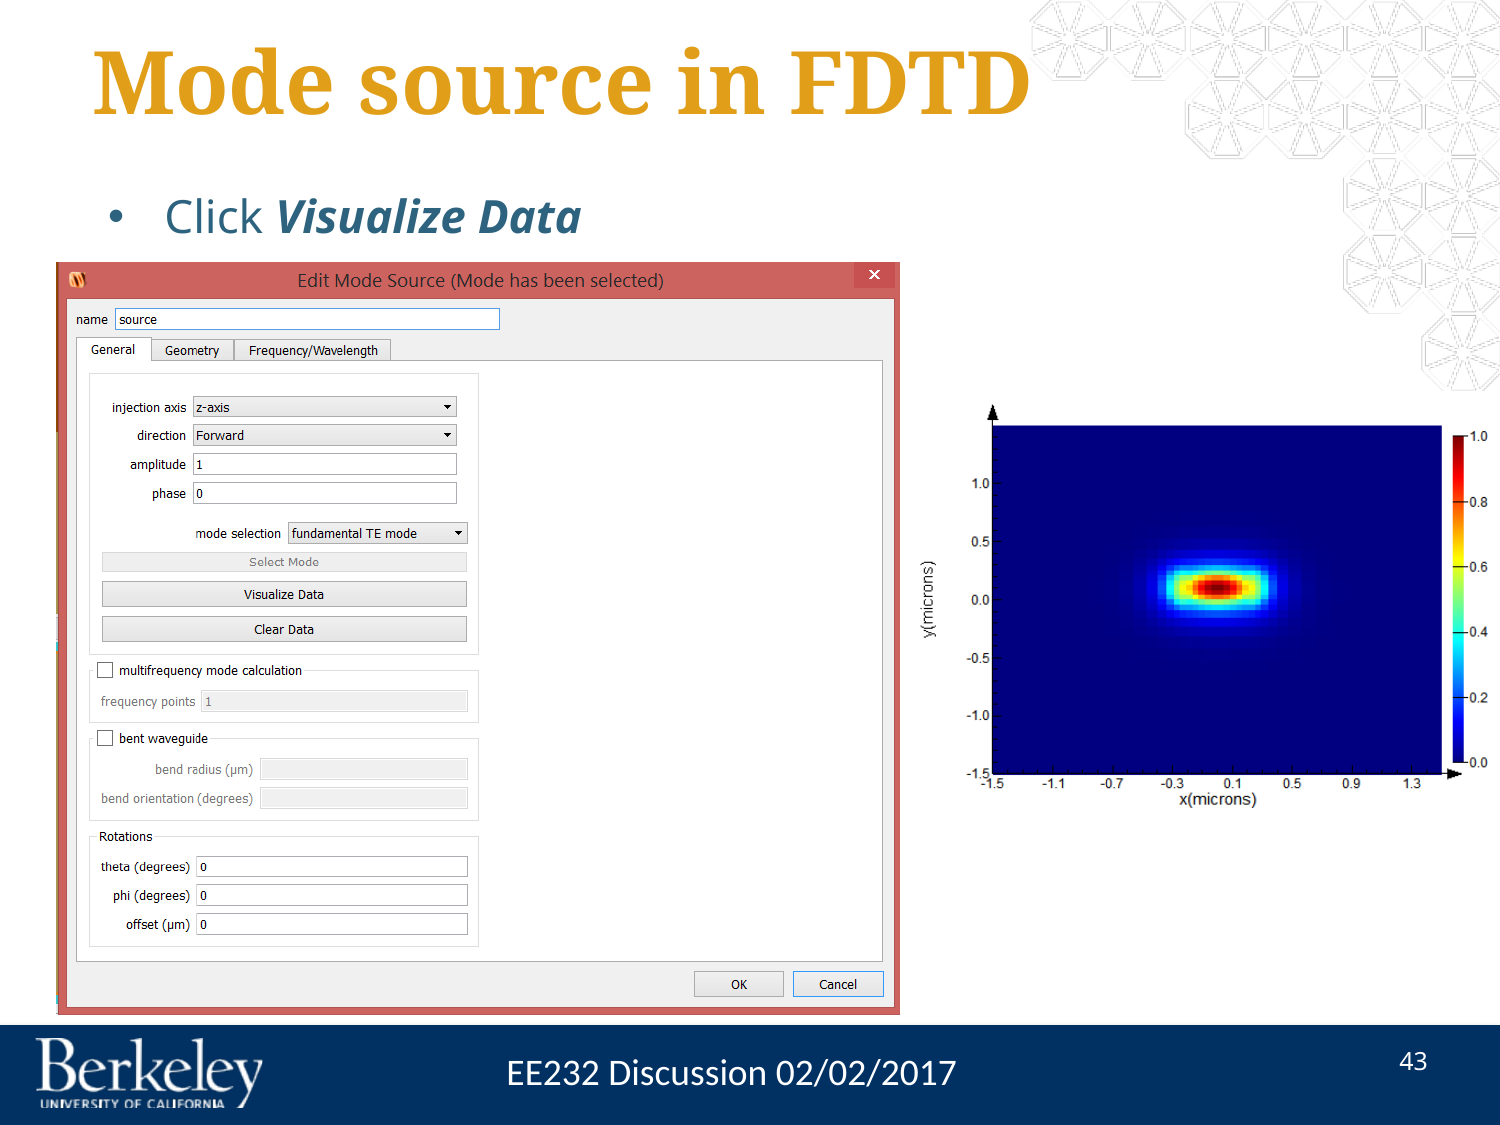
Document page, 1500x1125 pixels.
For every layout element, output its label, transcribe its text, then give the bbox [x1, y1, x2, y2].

list Click Visualize Data [93, 180, 1363, 939]
title Mode source in FDTD [77, 19, 1351, 175]
picture [914, 396, 1500, 819]
picture [55, 262, 900, 1016]
